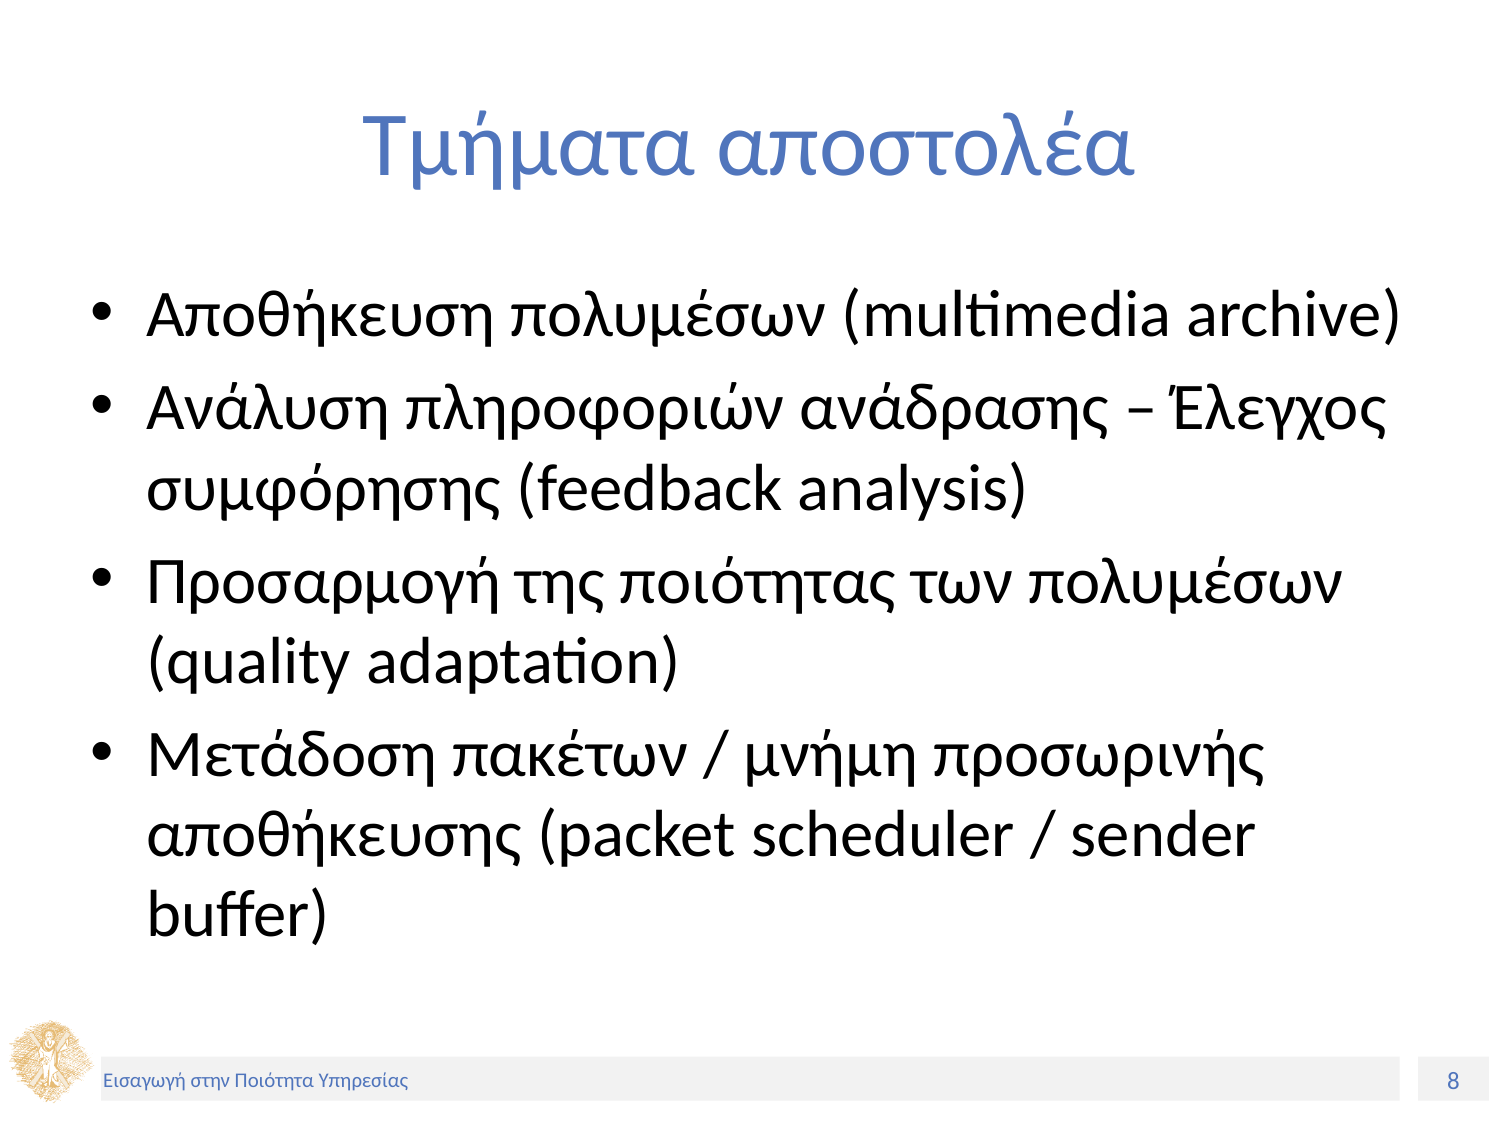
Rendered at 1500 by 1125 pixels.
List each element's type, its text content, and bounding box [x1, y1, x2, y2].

picture [3, 1012, 101, 1106]
title Τμήματα αποστολέα [75, 45, 1425, 233]
list Αποθήκευση πολυμέσων (multimedia archive) Ανάλυση πληροφοριών ανάδρασης – Έλεγχος συμφόρησης (feedback analysis) Προσαρμογή της ποιότητας των πολυμέσων (quality adaptation) Μετάδοση πακέτων / μνήμη προσωρινής αποθήκευσης (packet scheduler / sender buffer) [75, 262, 1425, 1005]
